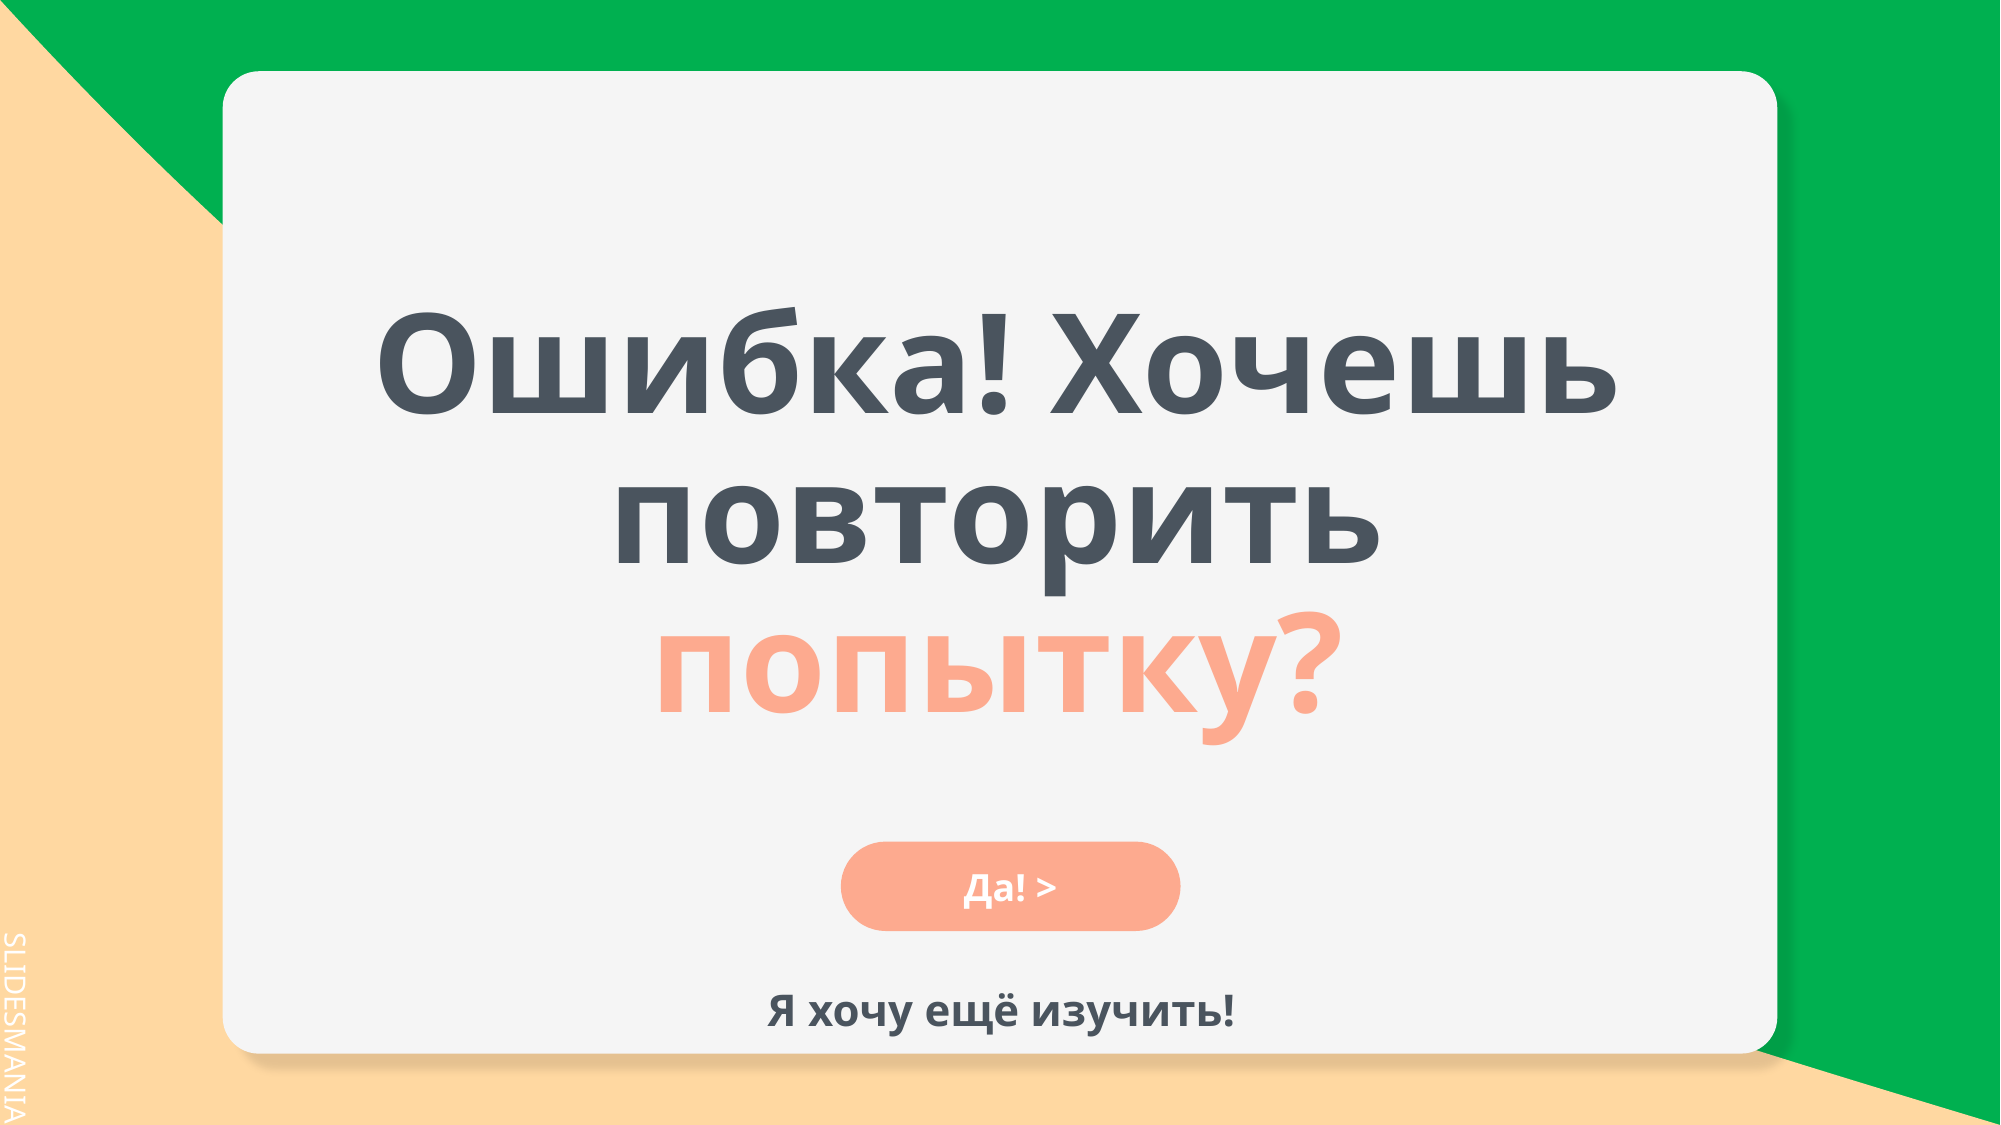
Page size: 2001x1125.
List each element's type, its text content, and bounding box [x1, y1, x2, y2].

text_box [0, 0, 2000, 1125]
text_box Я хочу ещё изучить! [226, 975, 1777, 1096]
text_box Да! > [840, 841, 1181, 932]
